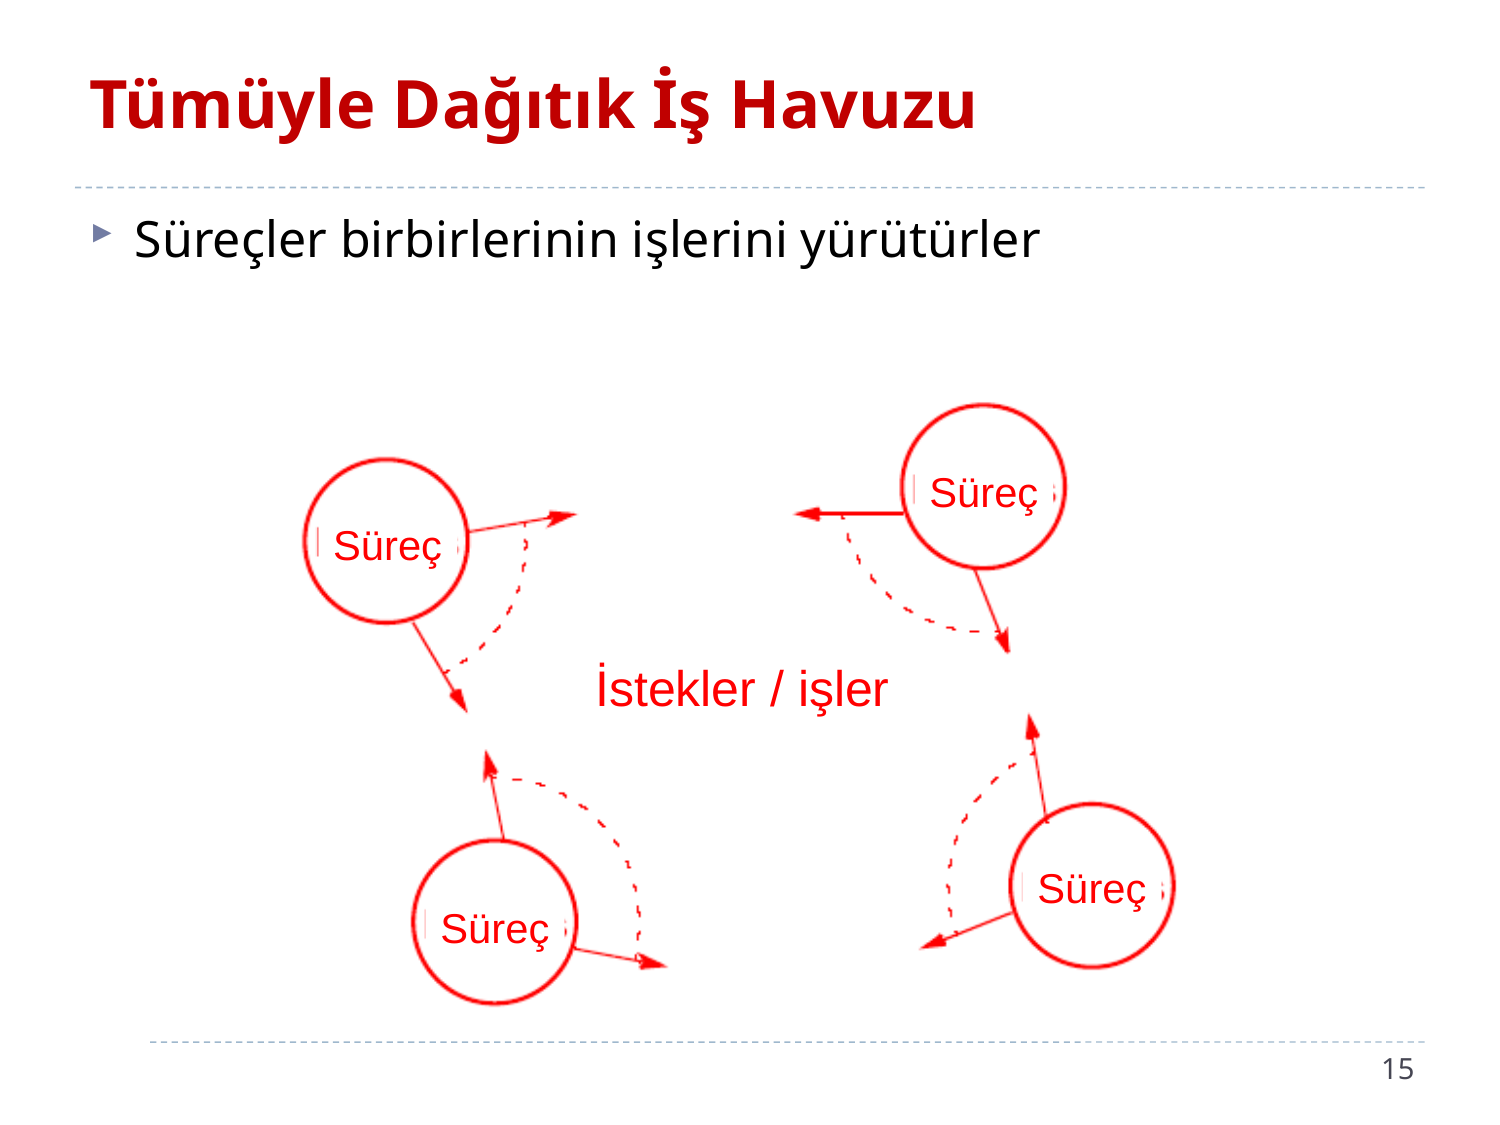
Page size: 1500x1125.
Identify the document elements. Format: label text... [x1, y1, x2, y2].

picture [287, 399, 1187, 1019]
list Süreçler birbirlerinin işlerini yürütürler [75, 200, 1425, 1010]
slide_number 15 [1080, 1042, 1430, 1103]
title Tümüyle Dağıtık İş Havuzu [75, 20, 1425, 183]
